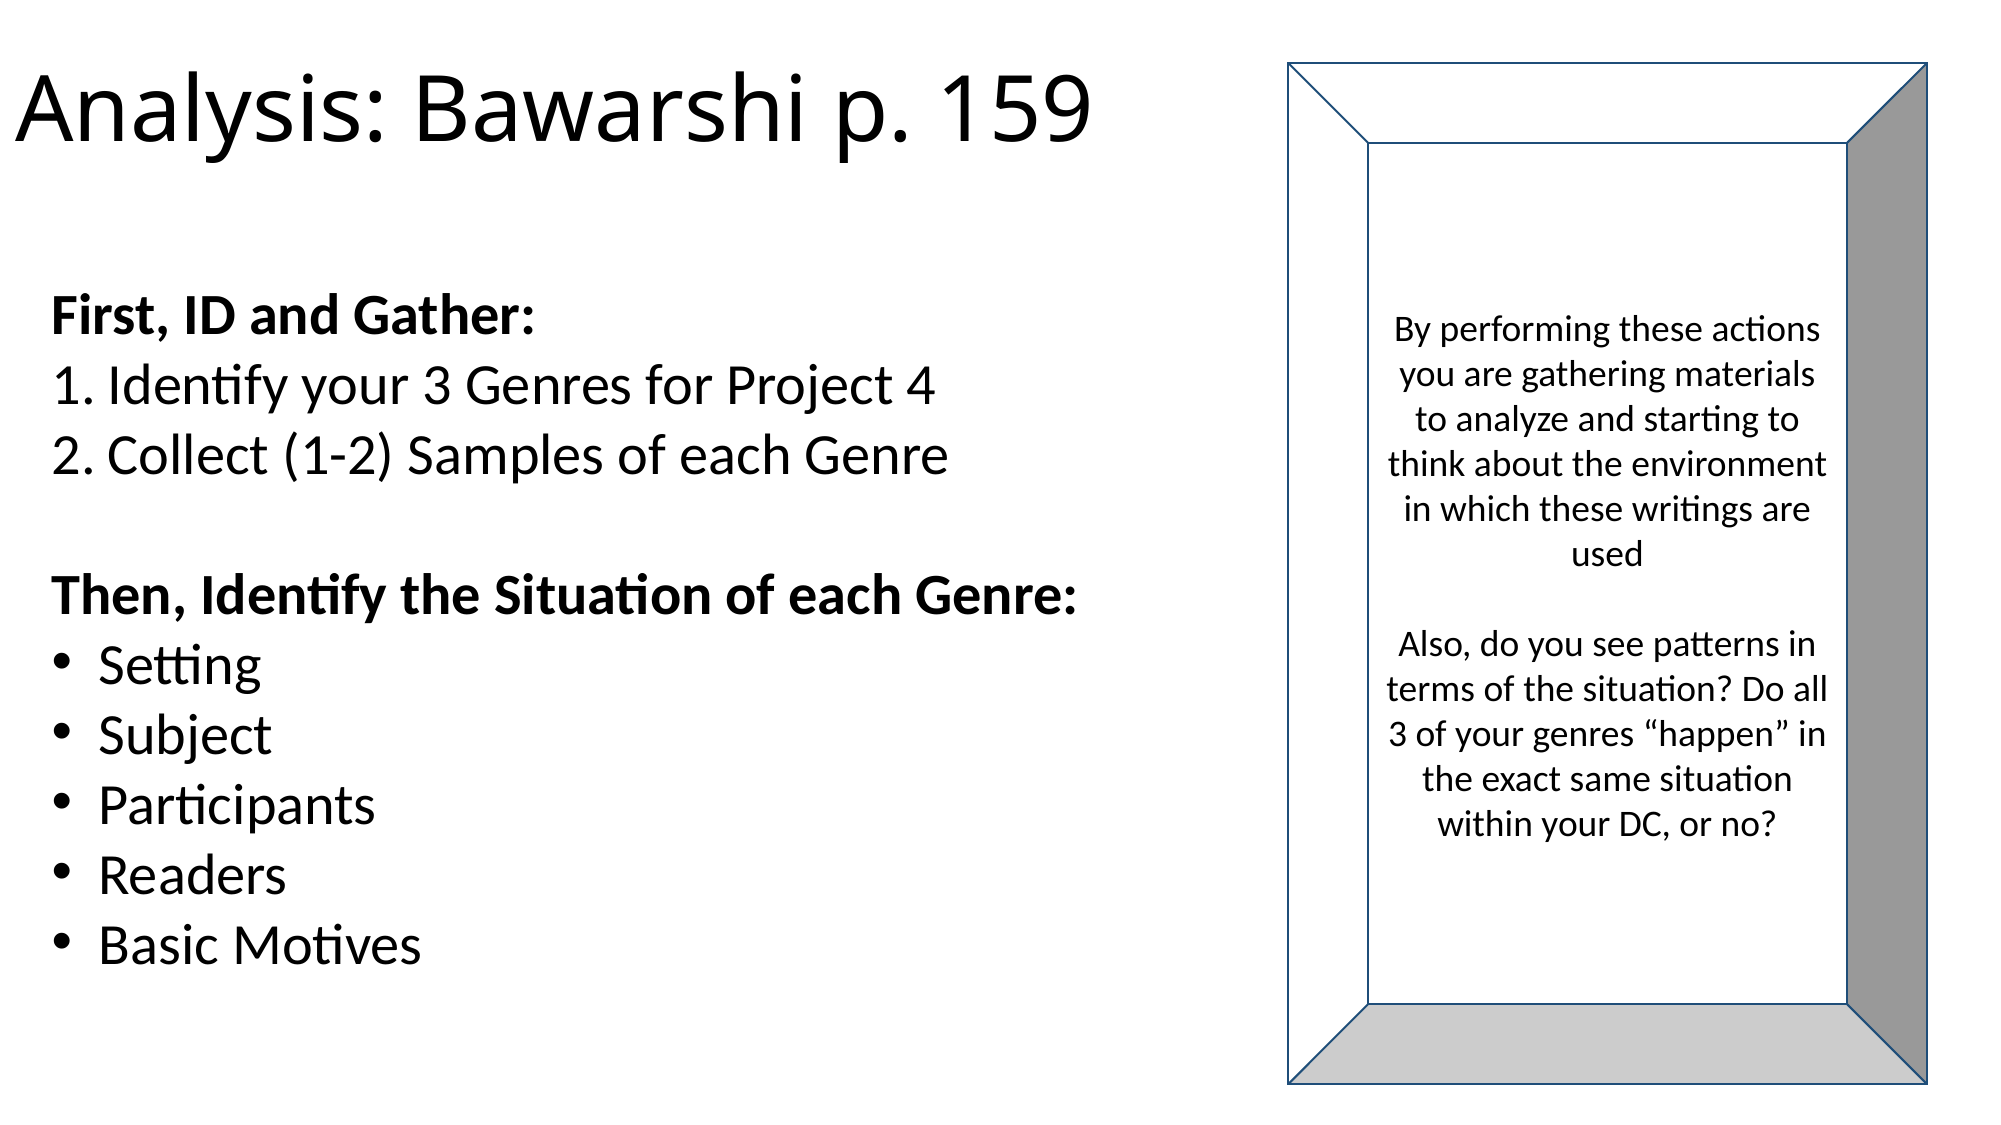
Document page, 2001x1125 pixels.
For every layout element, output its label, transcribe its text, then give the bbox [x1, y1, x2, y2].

text_box By performing these actions you are gathering materials to analyze and starting to think about the environment in which these writings are used Also, do you see patterns in terms of the situation? Do all 3 of your genres “happen” in the exact same situation within your DC, or no? [1287, 62, 1928, 1085]
text_box First, ID and Gather: Identify your 3 Genres for Project 4 Collect (1-2) Samples of each Genre Then, Identify the Situation of each Genre: Setting Subject Participants Readers Basic Motives [36, 268, 1149, 1029]
title Analysis: Bawarshi p. 159 [0, 2, 1725, 221]
